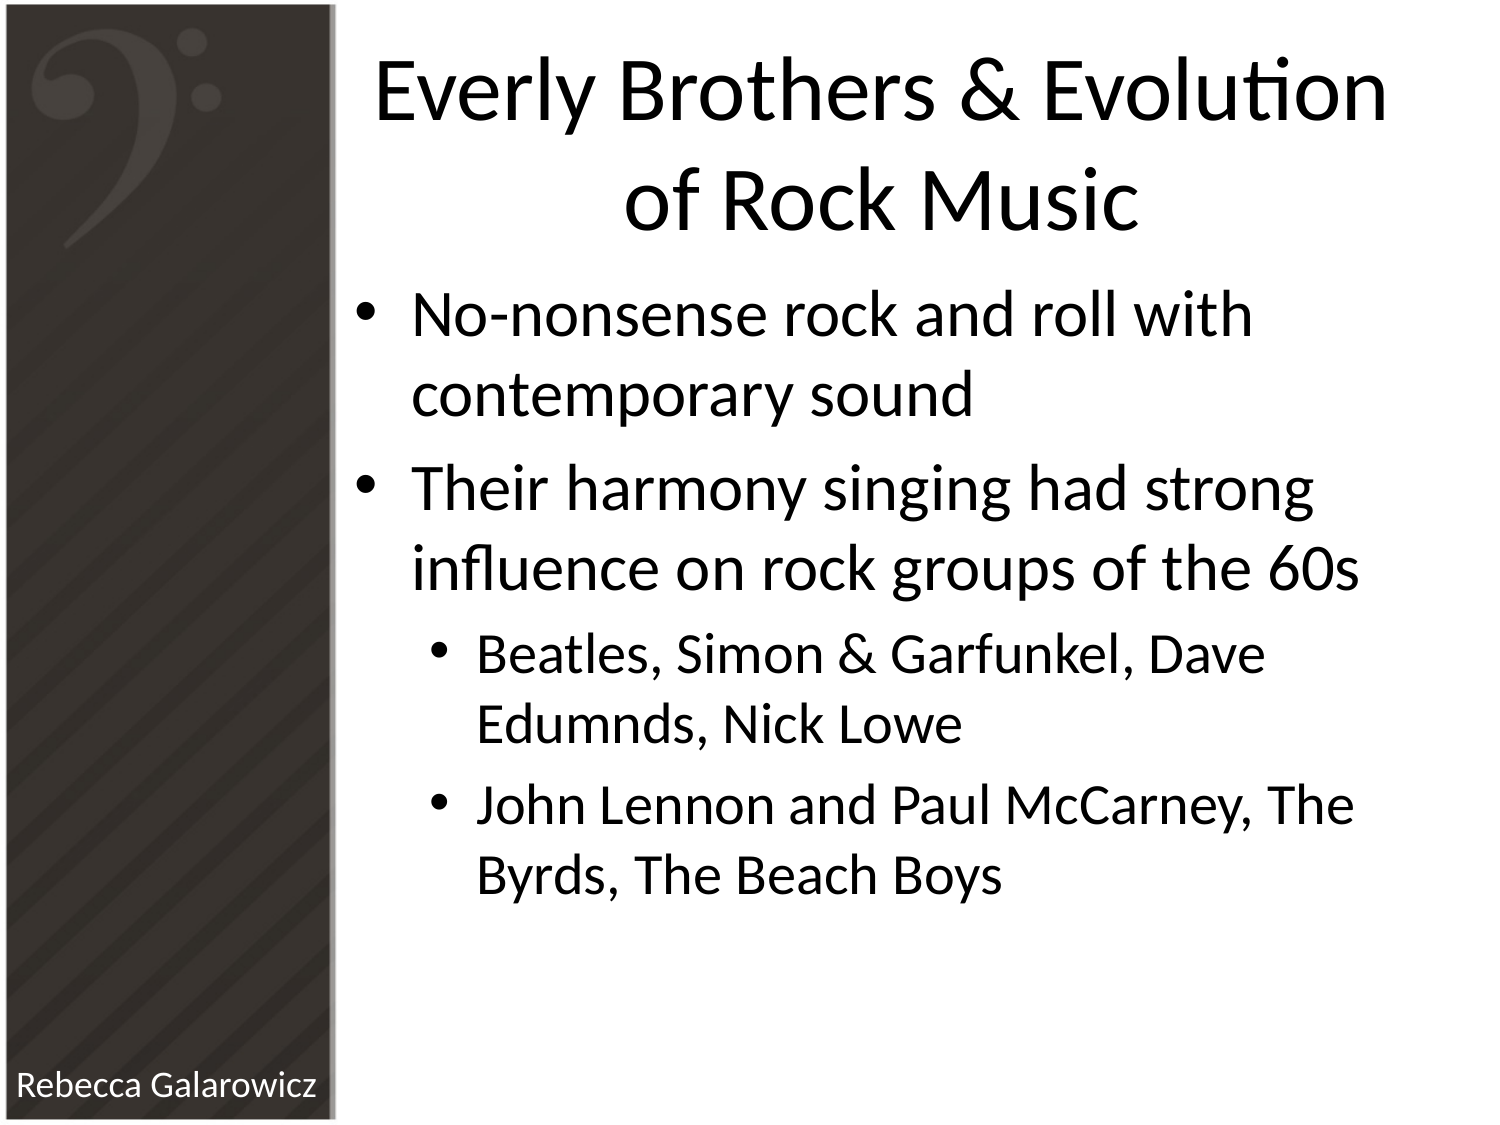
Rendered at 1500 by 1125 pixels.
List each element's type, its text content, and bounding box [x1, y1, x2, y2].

picture [0, 0, 1500, 1125]
text_box Rebecca Galarowicz [1, 1052, 352, 1113]
title Everly Brothers & Evolution of Rock Music [339, 44, 1426, 233]
list No-nonsense rock and roll with contemporary sound Their harmony singing had strong influence on rock groups of the 60s Beatles, Simon & Garfunkel, Dave Edumnds, Nick Lowe John Lennon and Paul McCarney, The Byrds, The Beach Boys [339, 262, 1426, 1006]
